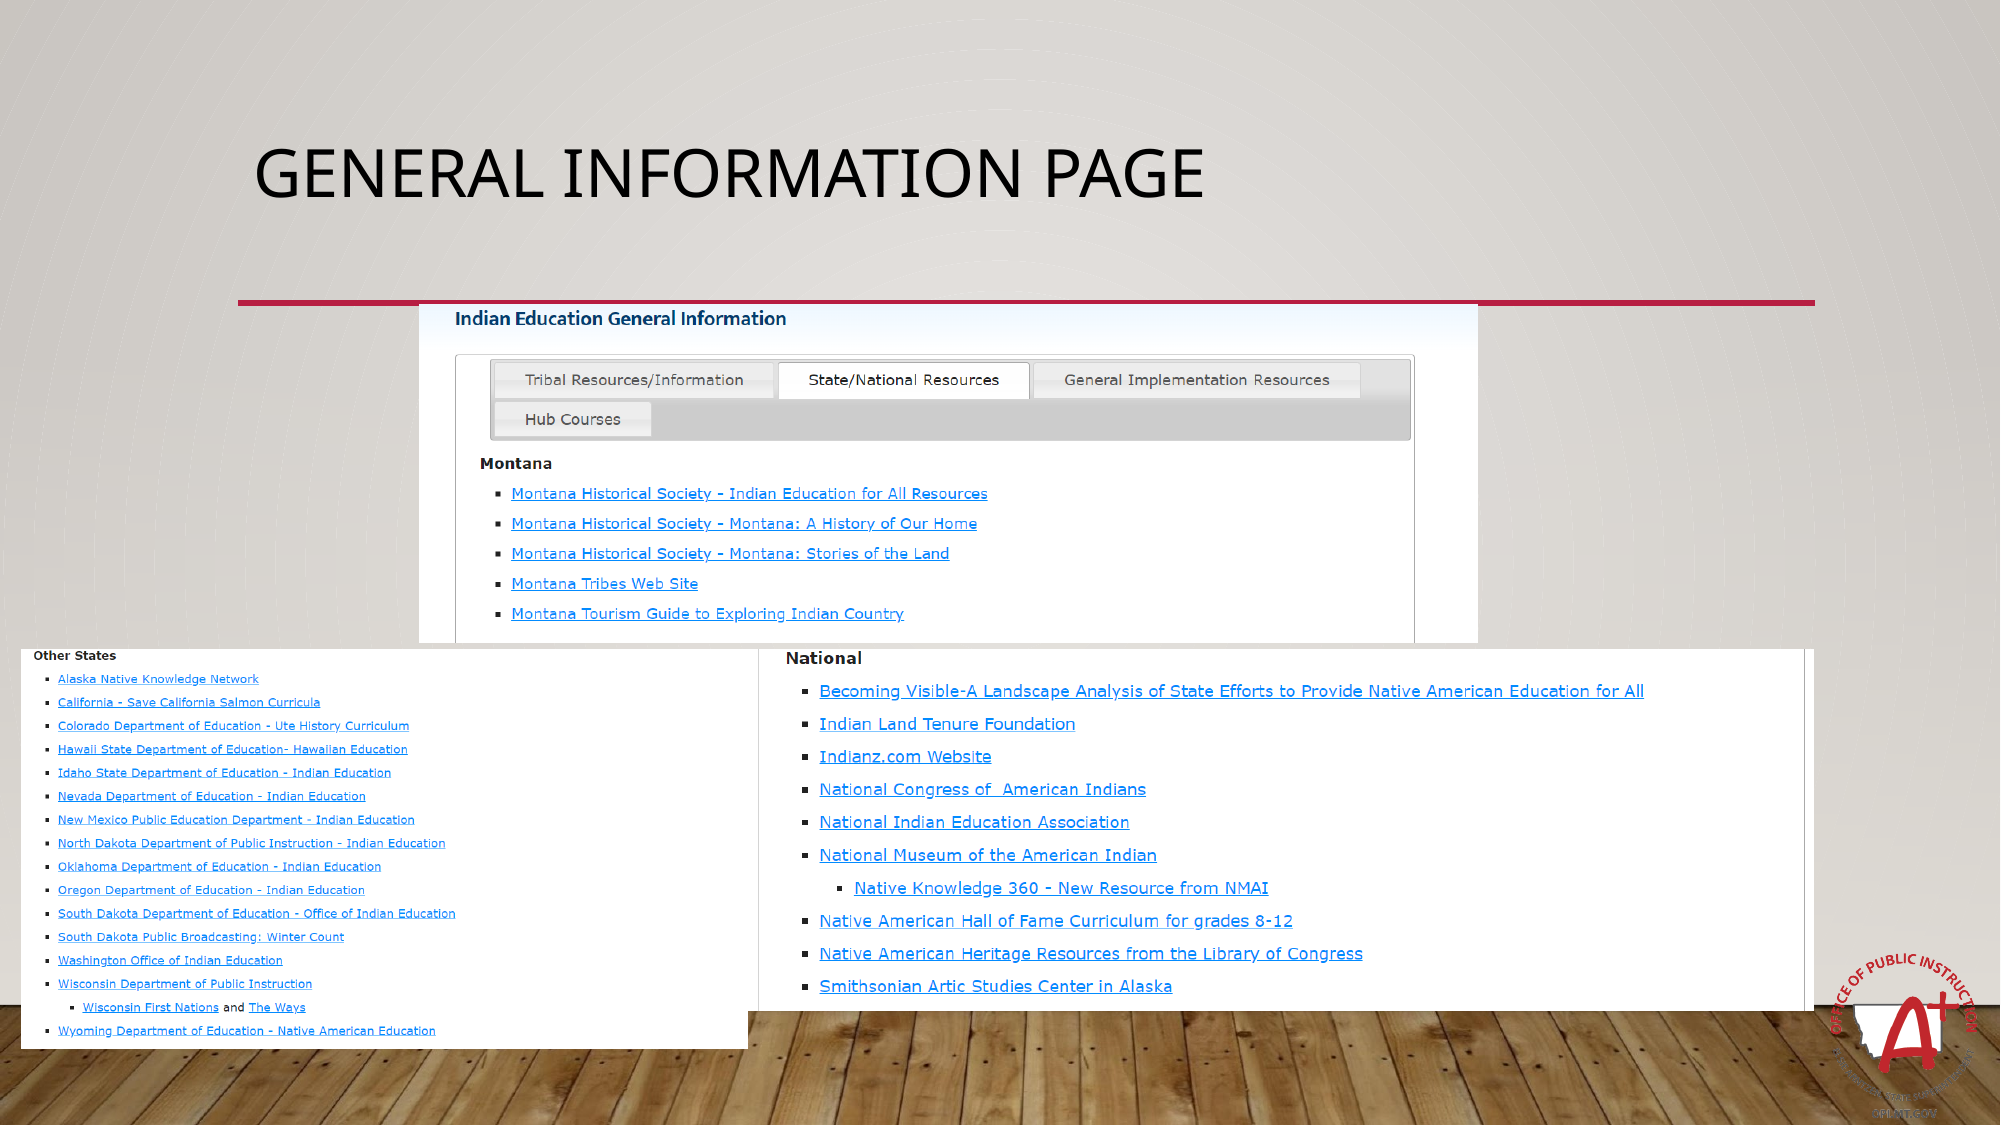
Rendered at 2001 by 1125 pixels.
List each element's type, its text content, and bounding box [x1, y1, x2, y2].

title GENERAL INFORMATION PAGE [238, 131, 1814, 305]
picture [0, 649, 2000, 1125]
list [418, 303, 1478, 644]
